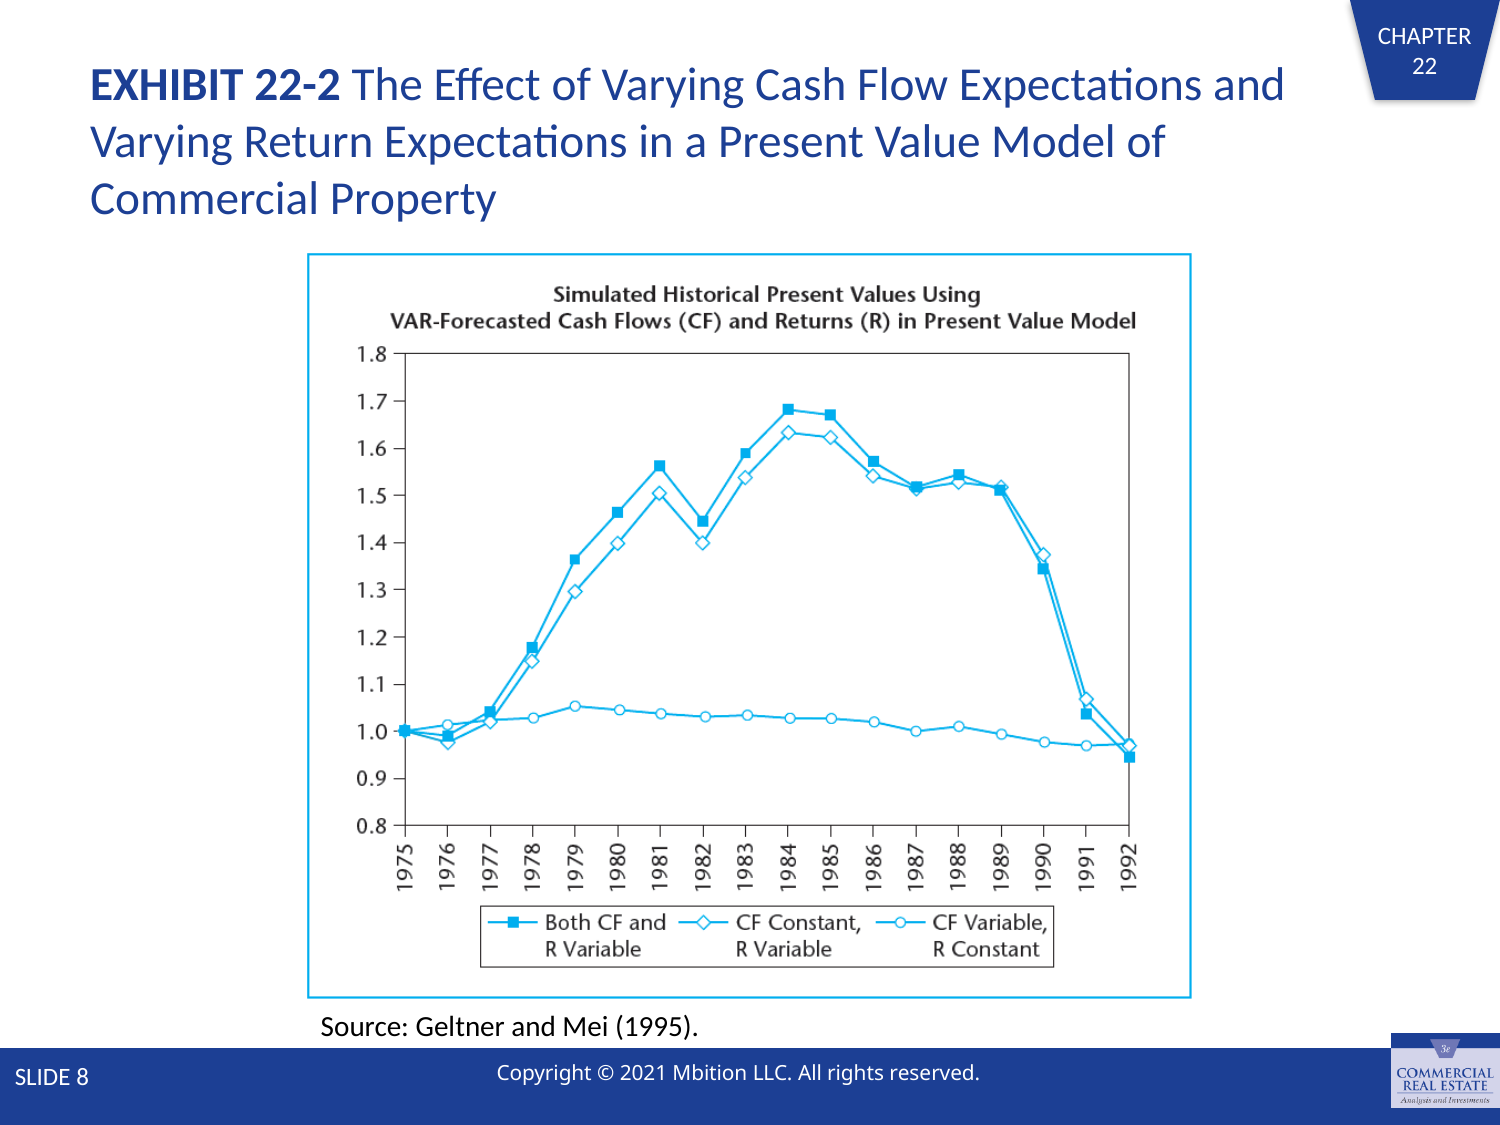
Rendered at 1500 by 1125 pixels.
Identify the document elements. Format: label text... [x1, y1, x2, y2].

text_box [305, 251, 1195, 1051]
slide_number SLIDE 8 [0, 1052, 350, 1113]
picture [1391, 1033, 1500, 1108]
title EXHIBIT 22-2 The Effect of Varying Cash Flow Expectations and Varying Return Expectations in a Present Value Model of Commercial Property [75, 45, 1375, 233]
